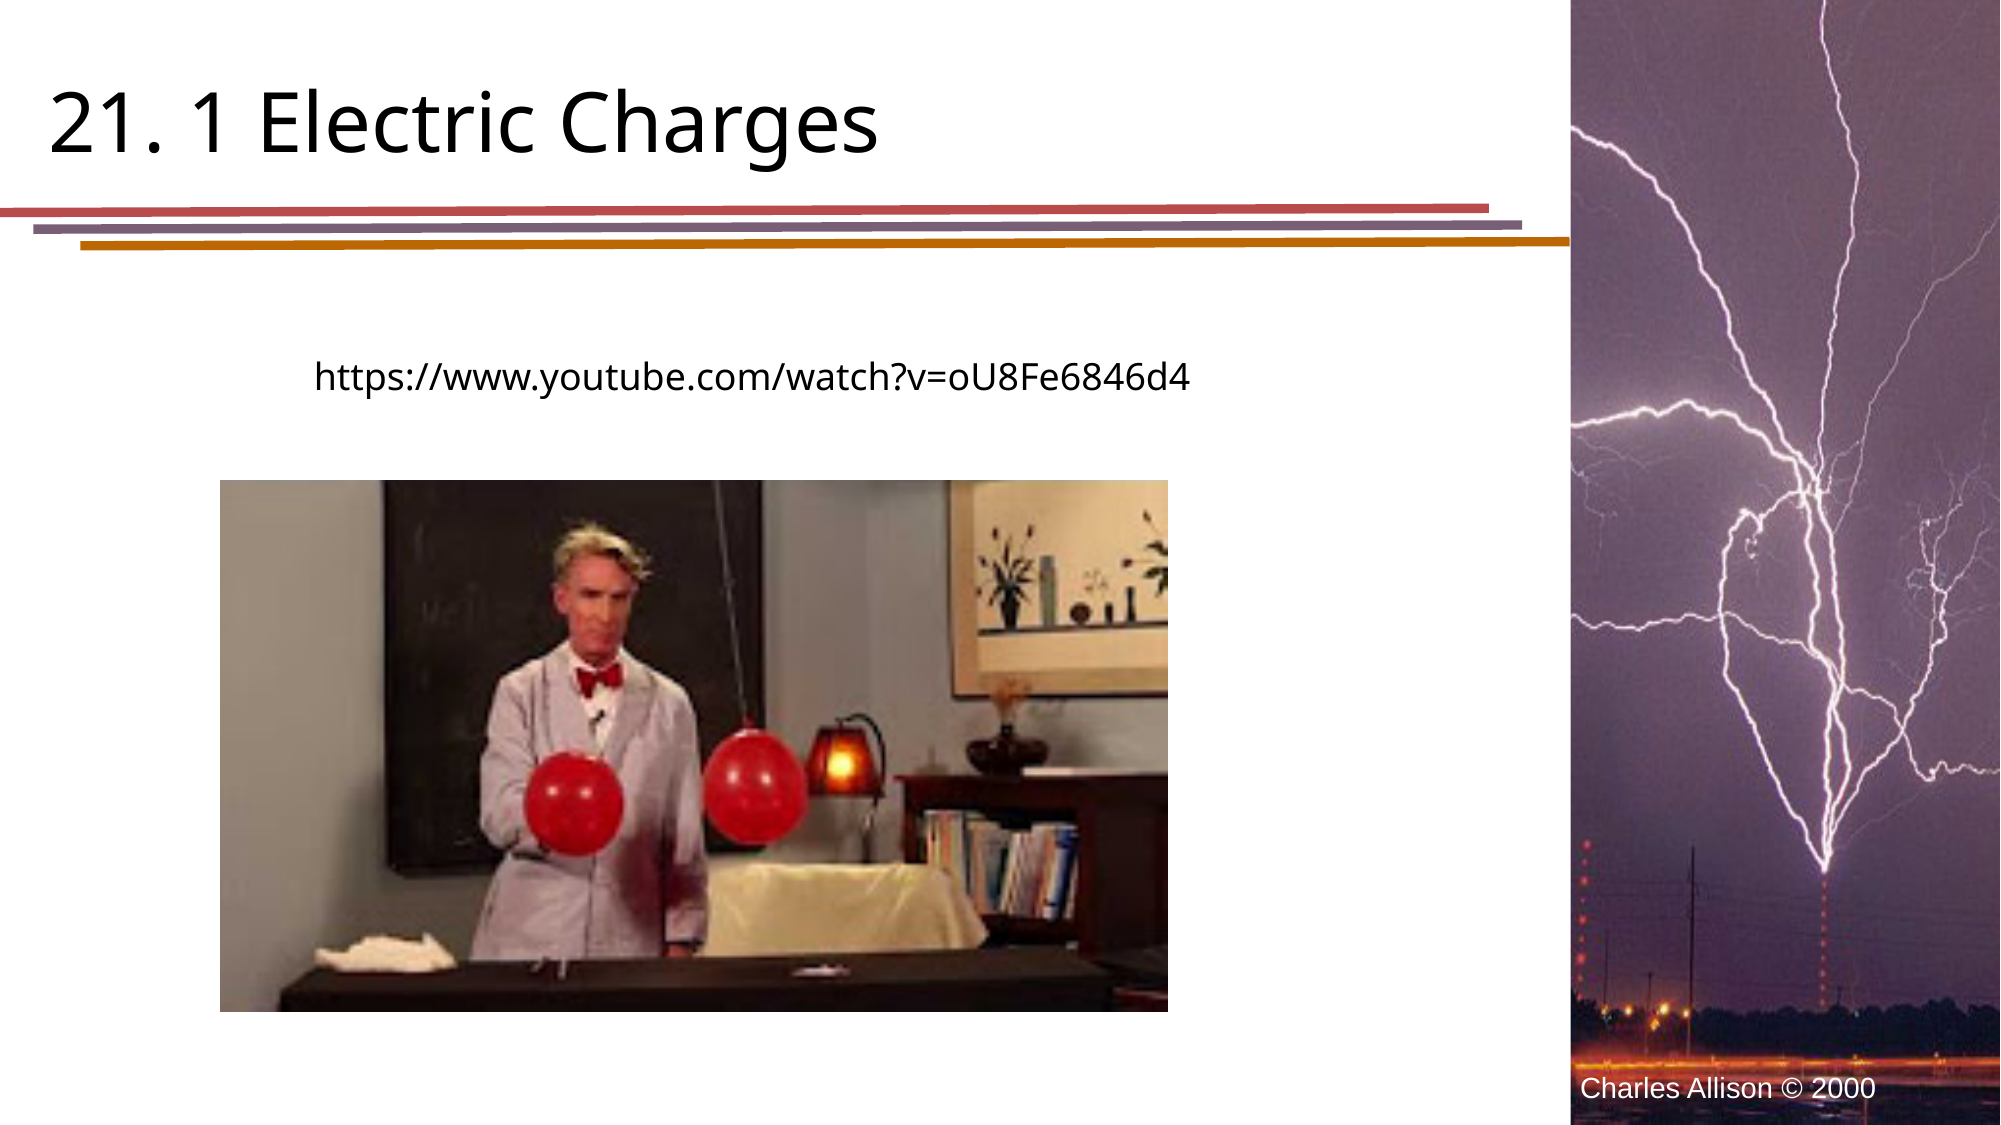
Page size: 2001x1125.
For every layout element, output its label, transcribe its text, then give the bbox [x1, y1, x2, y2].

picture [220, 480, 1168, 1012]
picture [1570, 0, 2000, 1125]
title 21. 1 Electric Charges [33, 24, 1734, 213]
text_box https://www.youtube.com/watch?v=oU8Fe6846d4 [298, 345, 1206, 405]
